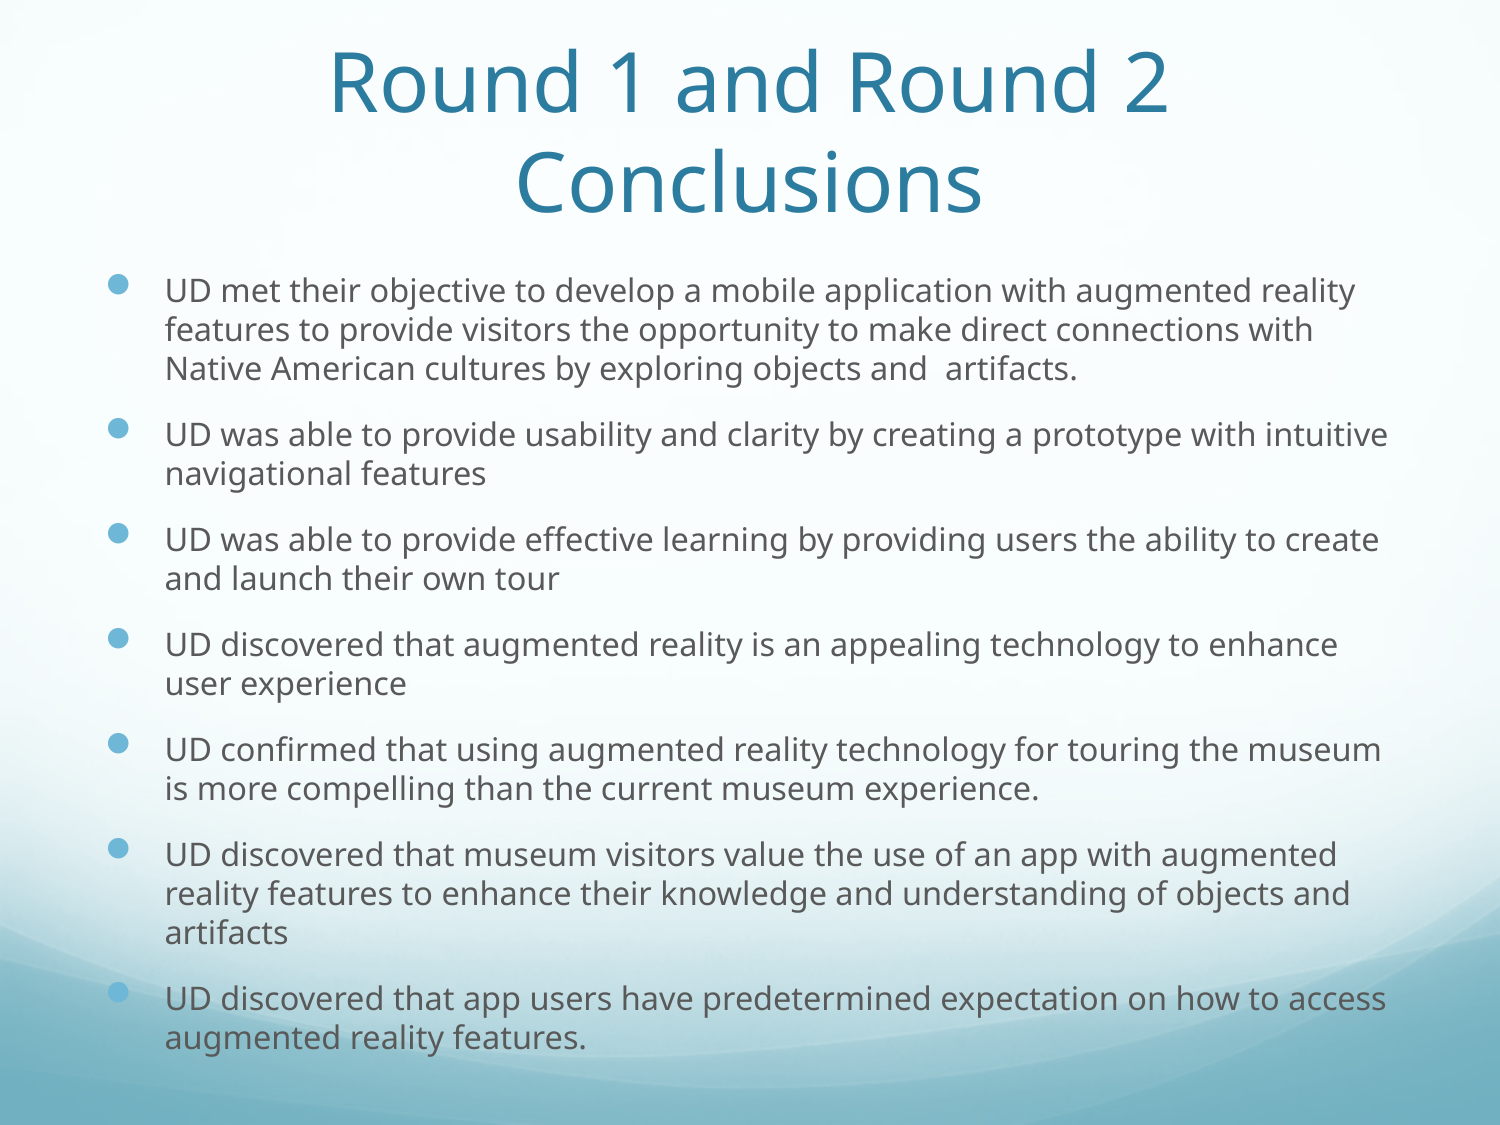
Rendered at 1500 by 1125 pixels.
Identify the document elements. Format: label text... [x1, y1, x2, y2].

title Round 1 and Round 2 Conclusions [90, 17, 1410, 237]
list UD met their objective to develop a mobile application with augmented reality features to provide visitors the opportunity to make direct connections with Native American cultures by exploring objects and artifacts. UD was able to provide usability and clarity by creating a prototype with intuitive navigational features UD was able to provide effective learning by providing users the ability to create and launch their own tour UD discovered that augmented reality is an appealing technology to enhance user experience UD confirmed that using augmented reality technology for touring the museum is more compelling than the current museum experience. UD discovered that museum visitors value the use of an app with augmented reality features to enhance their knowledge and understanding of objects and artifacts UD discovered that app users have predetermined expectation on how to access augmented reality features. [90, 262, 1410, 1075]
